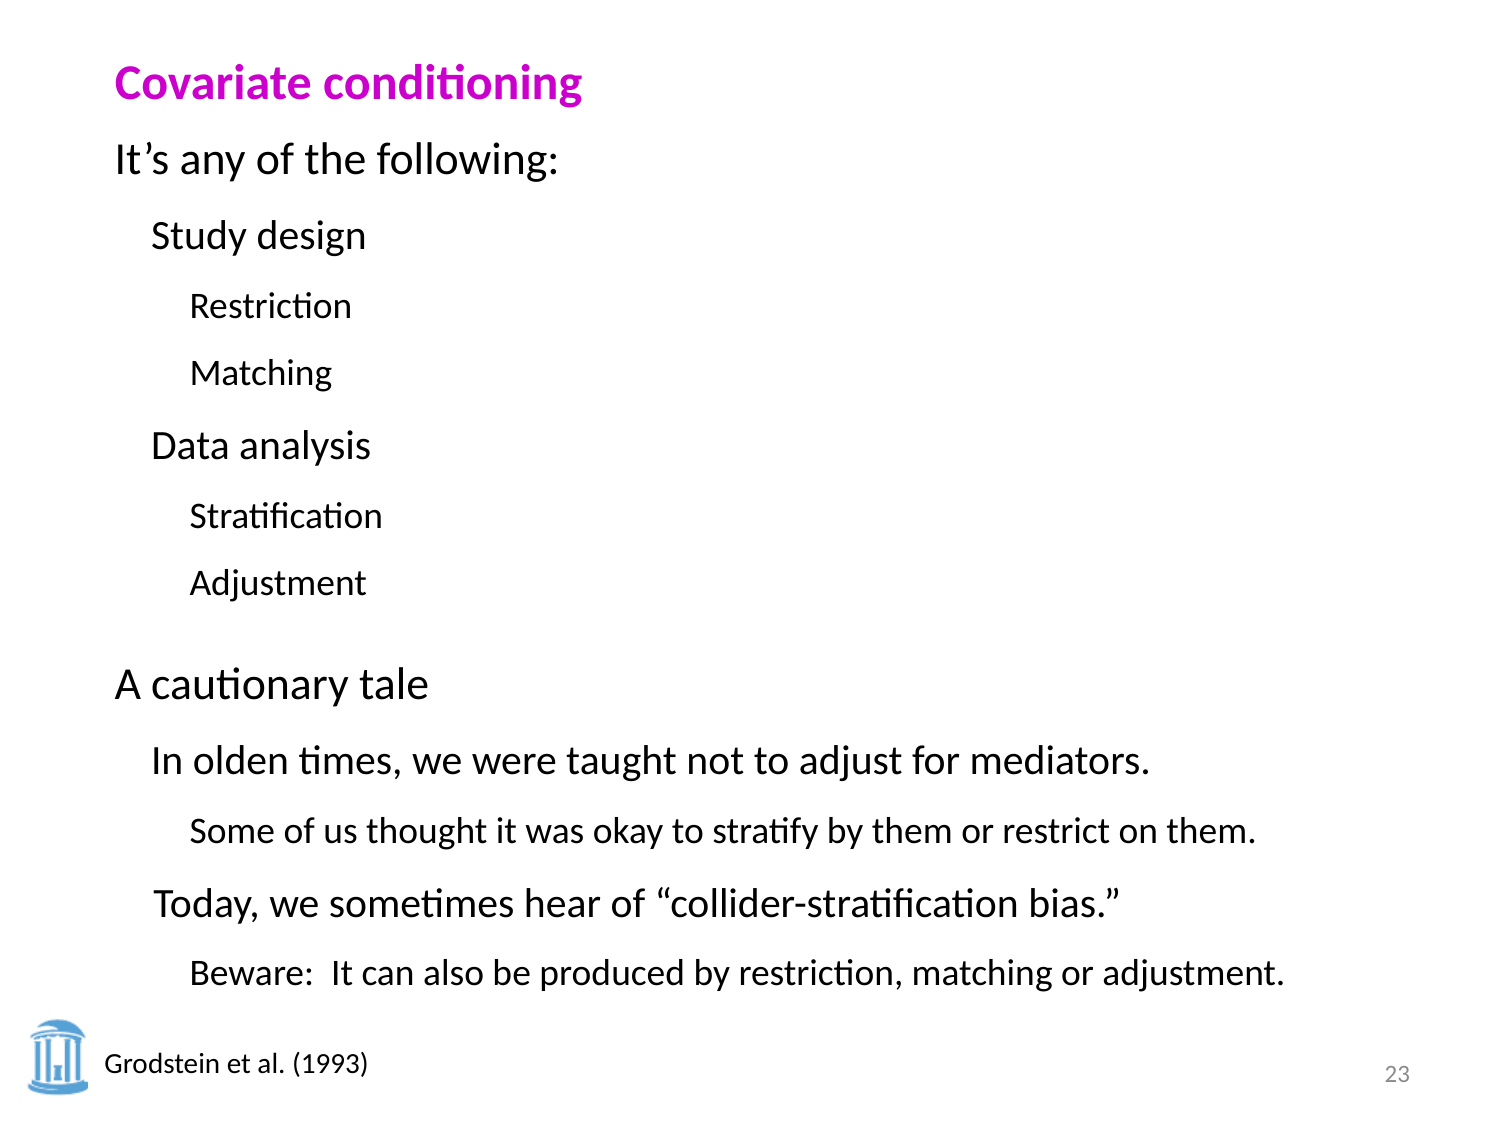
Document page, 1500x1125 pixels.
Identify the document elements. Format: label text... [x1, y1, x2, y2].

slide_number 23 [1074, 1042, 1425, 1103]
text_box Covariate conditioning [99, 29, 1425, 93]
text_box It’s any of the following: Study design Restriction Matching Data analysis Stratification Adjustment A cautionary tale In olden times, we were taught not to adjust for mediators. Some of us thought it was okay to stratify by them or restrict on them. Today, we sometimes hear of “collider-stratification bias.” Beware: It can also be produced by restriction, matching or adjustment. [99, 93, 1463, 1001]
text_box Grodstein et al. (1993) [89, 1036, 391, 1087]
